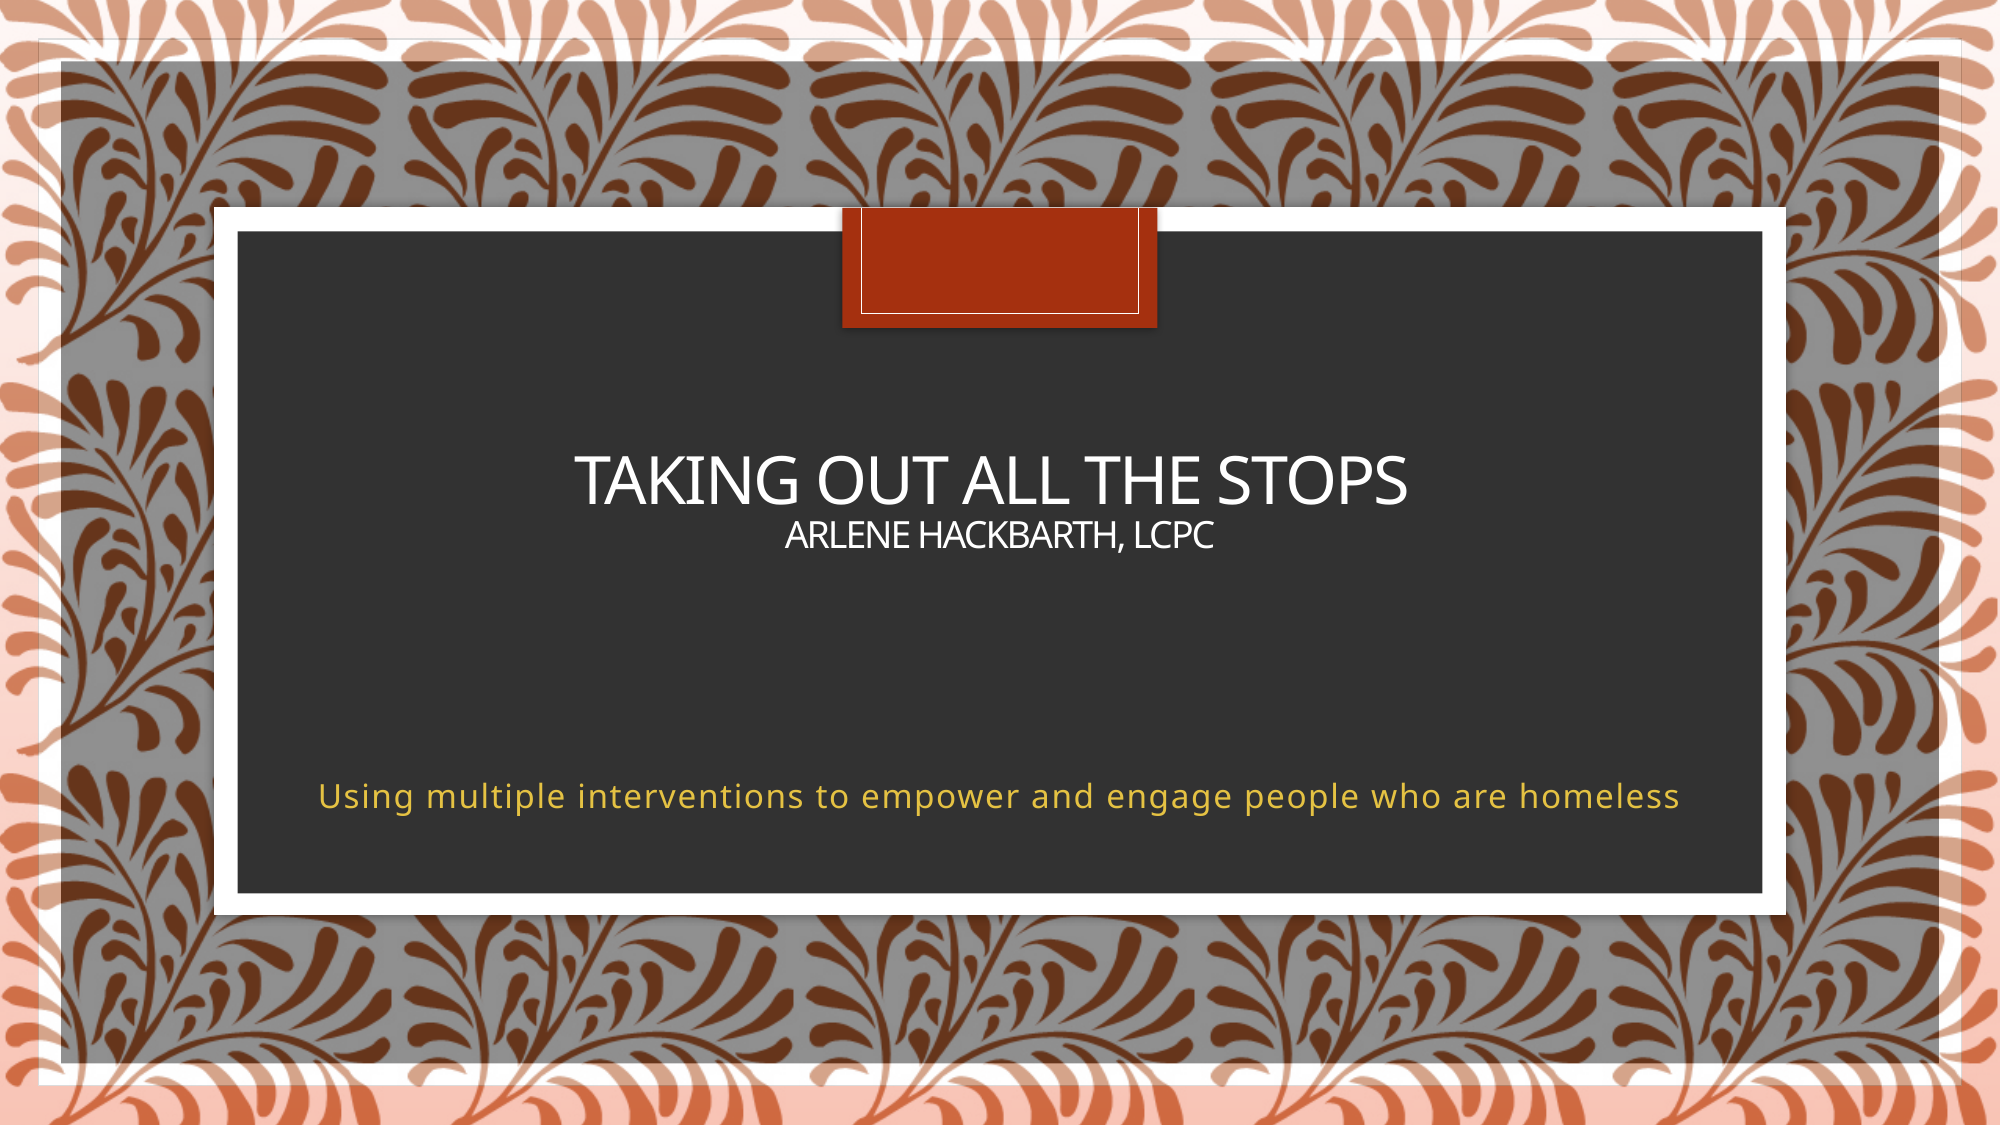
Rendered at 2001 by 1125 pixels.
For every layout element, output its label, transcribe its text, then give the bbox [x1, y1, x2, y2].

subtitle Using multiple interventions to empower and engage people who are homeless [256, 768, 1745, 844]
title Taking out all the stops Arlene Hackbarth, LCPC [256, 343, 1744, 768]
